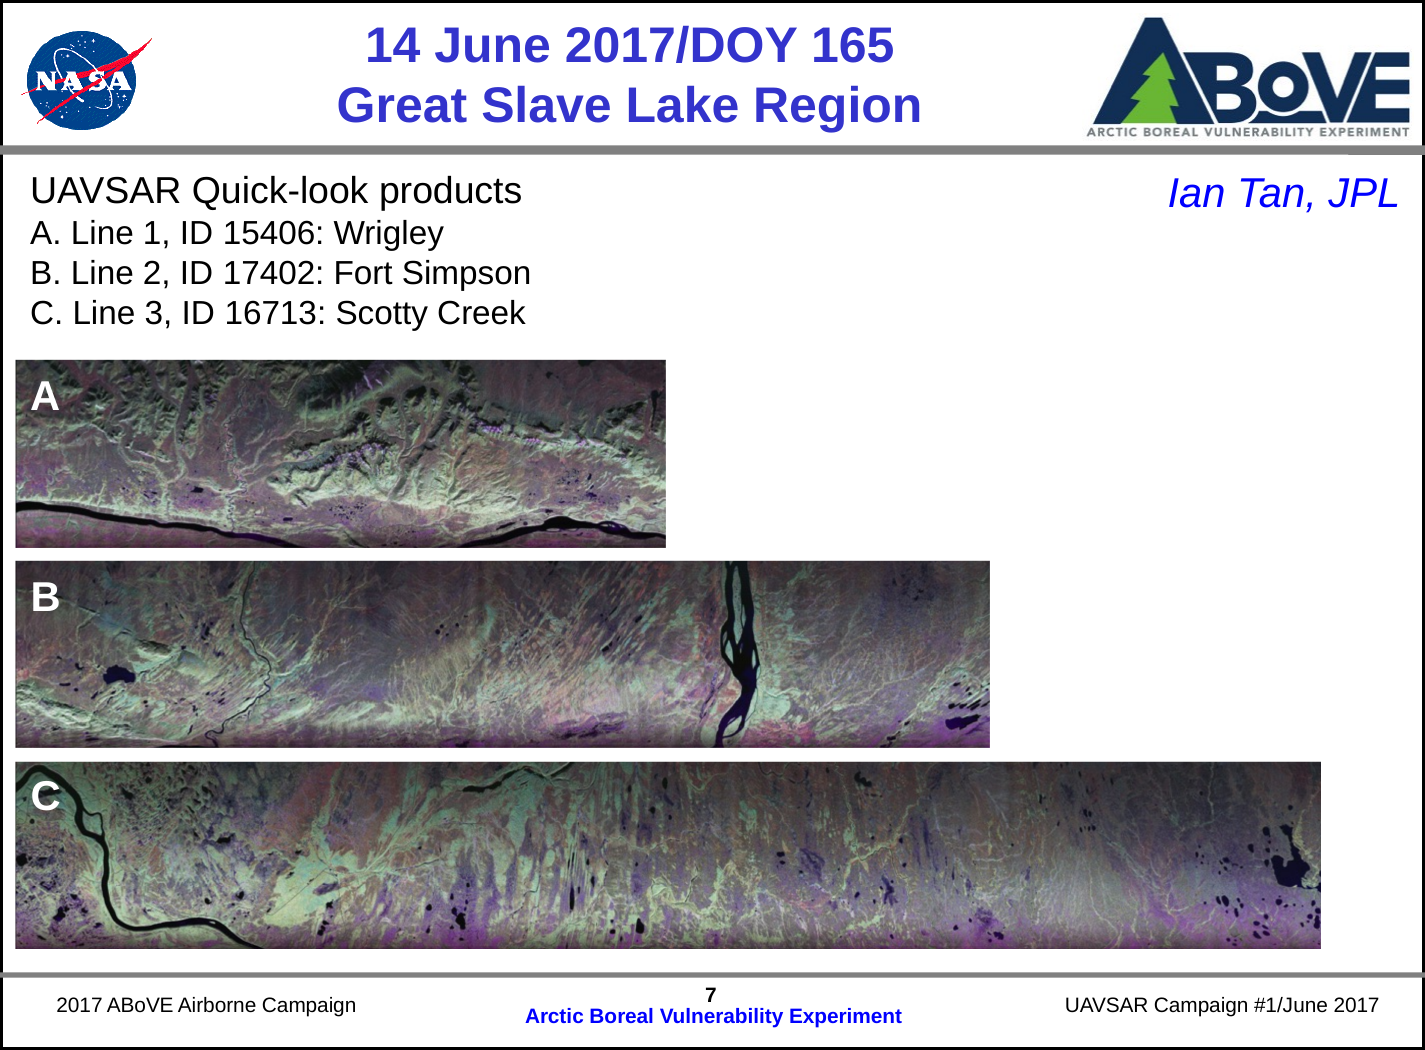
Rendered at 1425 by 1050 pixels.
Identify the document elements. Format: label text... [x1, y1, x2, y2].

text_box B [15, 561, 76, 627]
picture [16, 128, 1320, 1050]
text_box A [15, 361, 75, 426]
text_box UAVSAR Quick-look products A. Line 1, ID 15406: Wrigley B. Line 2, ID 17402: Fort Simpson C. Line 3, ID 16713: Scotty Creek [438, 158, 937, 339]
text_box Ian Tan, JPL [1152, 158, 1416, 224]
text_box UAVSAR Quick-look products A. Line 1, ID 15406: Wrigley B. Line 2, ID 17402: Fort Simpson C. Line 3, ID 16713: Scotty Creek [15, 158, 241, 339]
title 14 June 2017/DOY 165 Great Slave Lake Region [145, 21, 1115, 124]
picture [1082, 13, 1414, 141]
picture [8, 15, 163, 142]
text_box C [15, 761, 76, 826]
